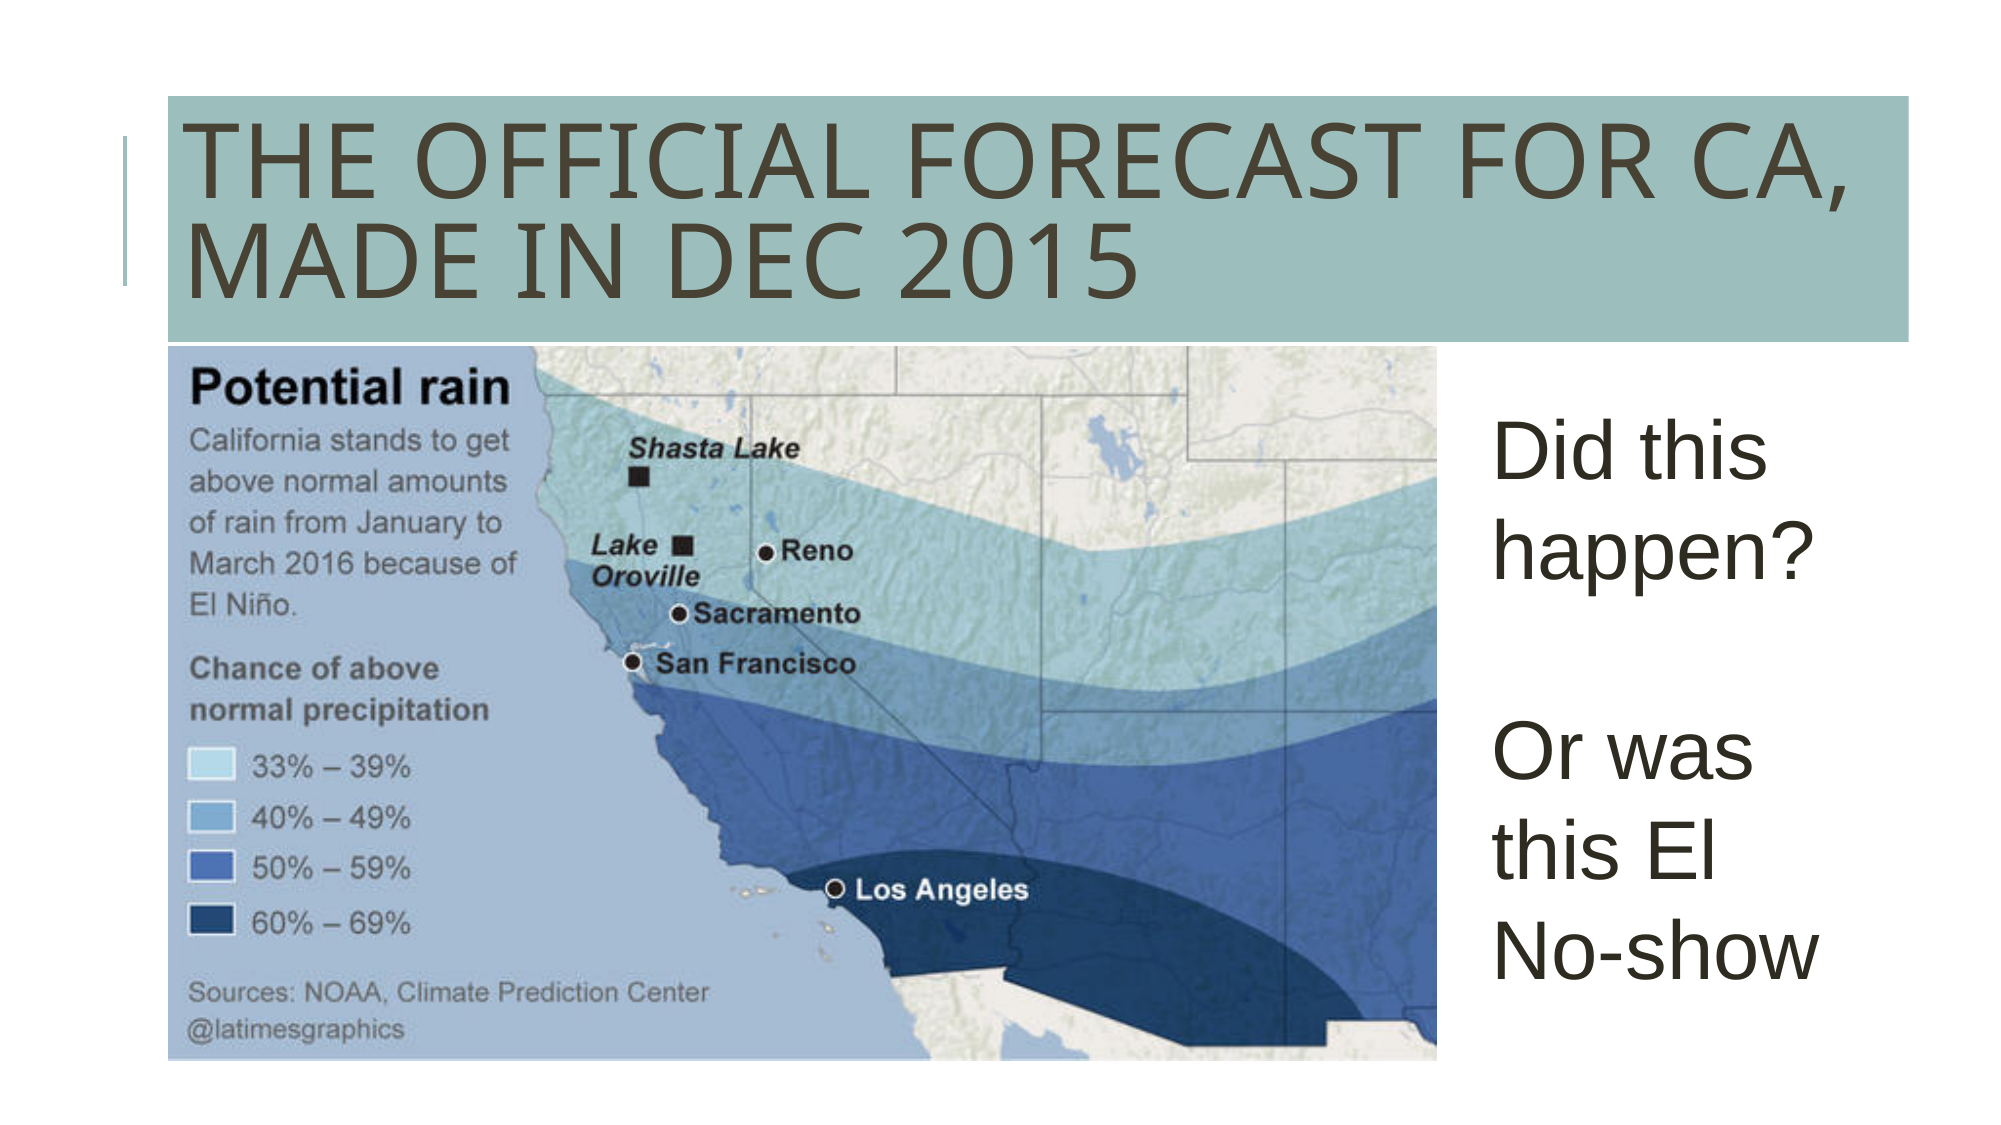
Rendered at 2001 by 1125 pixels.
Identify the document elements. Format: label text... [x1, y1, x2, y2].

text_box Did this happen? Or was this El No-show [1476, 389, 1866, 1004]
title The official forecast for CA, made in DEC 2015 [168, 96, 1909, 342]
picture [167, 345, 1437, 1061]
